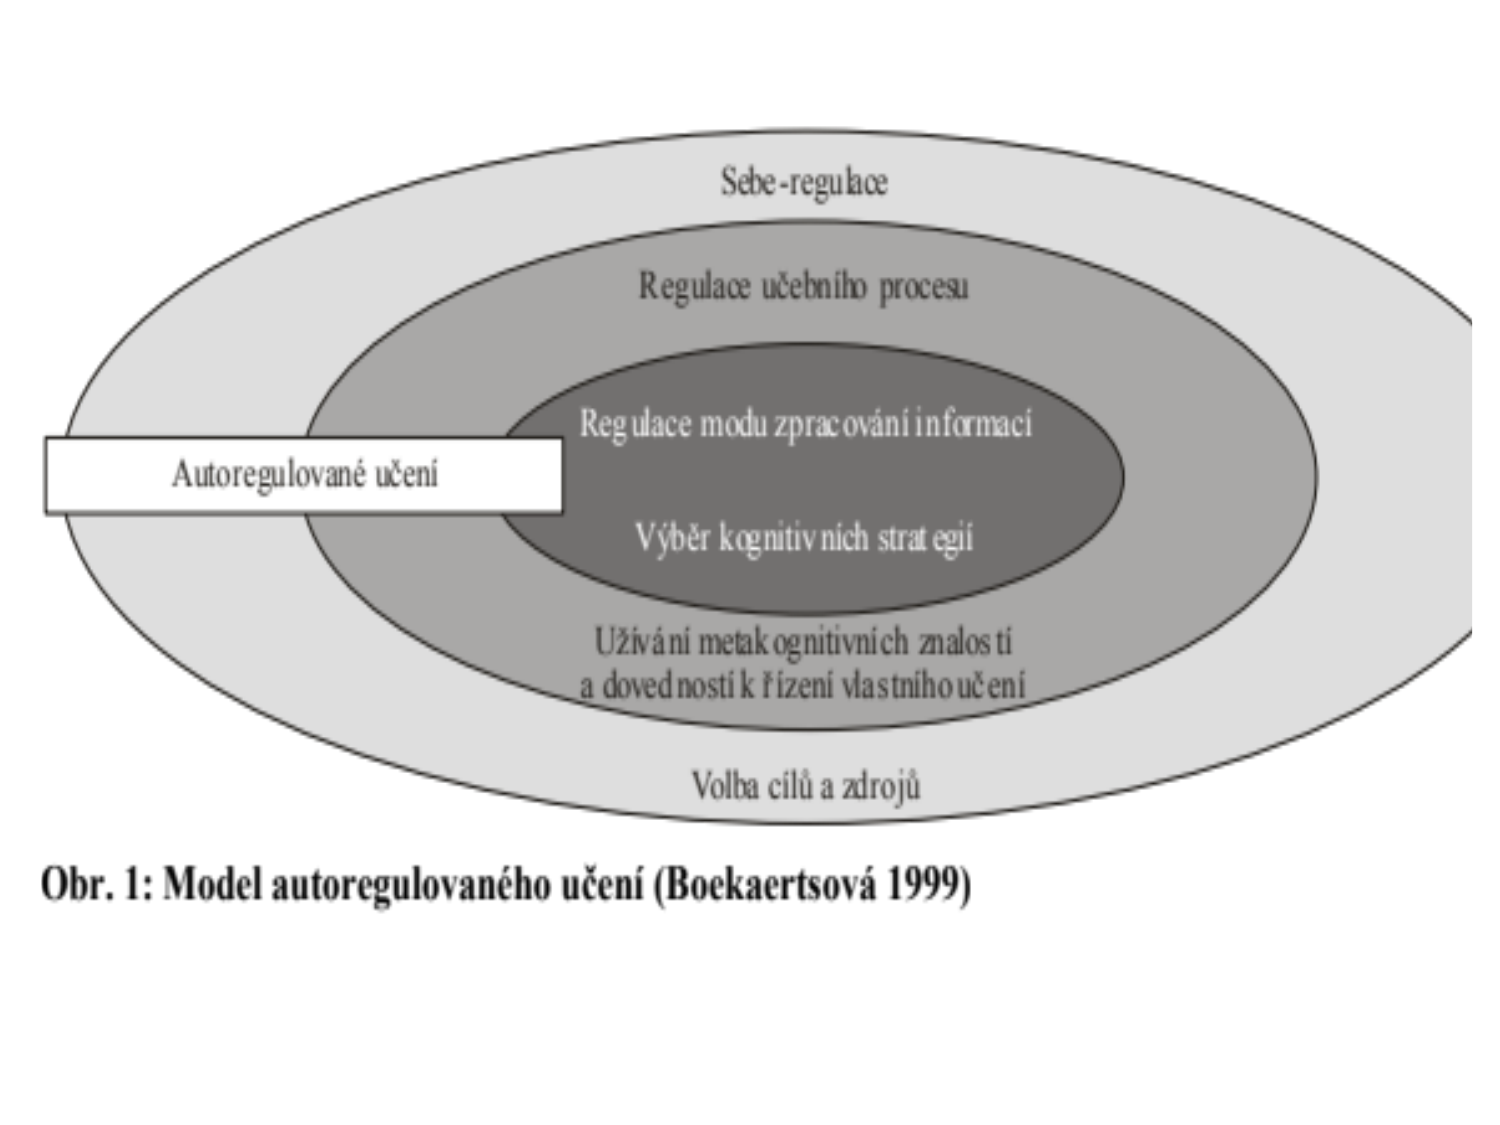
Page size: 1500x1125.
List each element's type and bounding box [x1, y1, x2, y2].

text_box [41, 125, 1473, 965]
